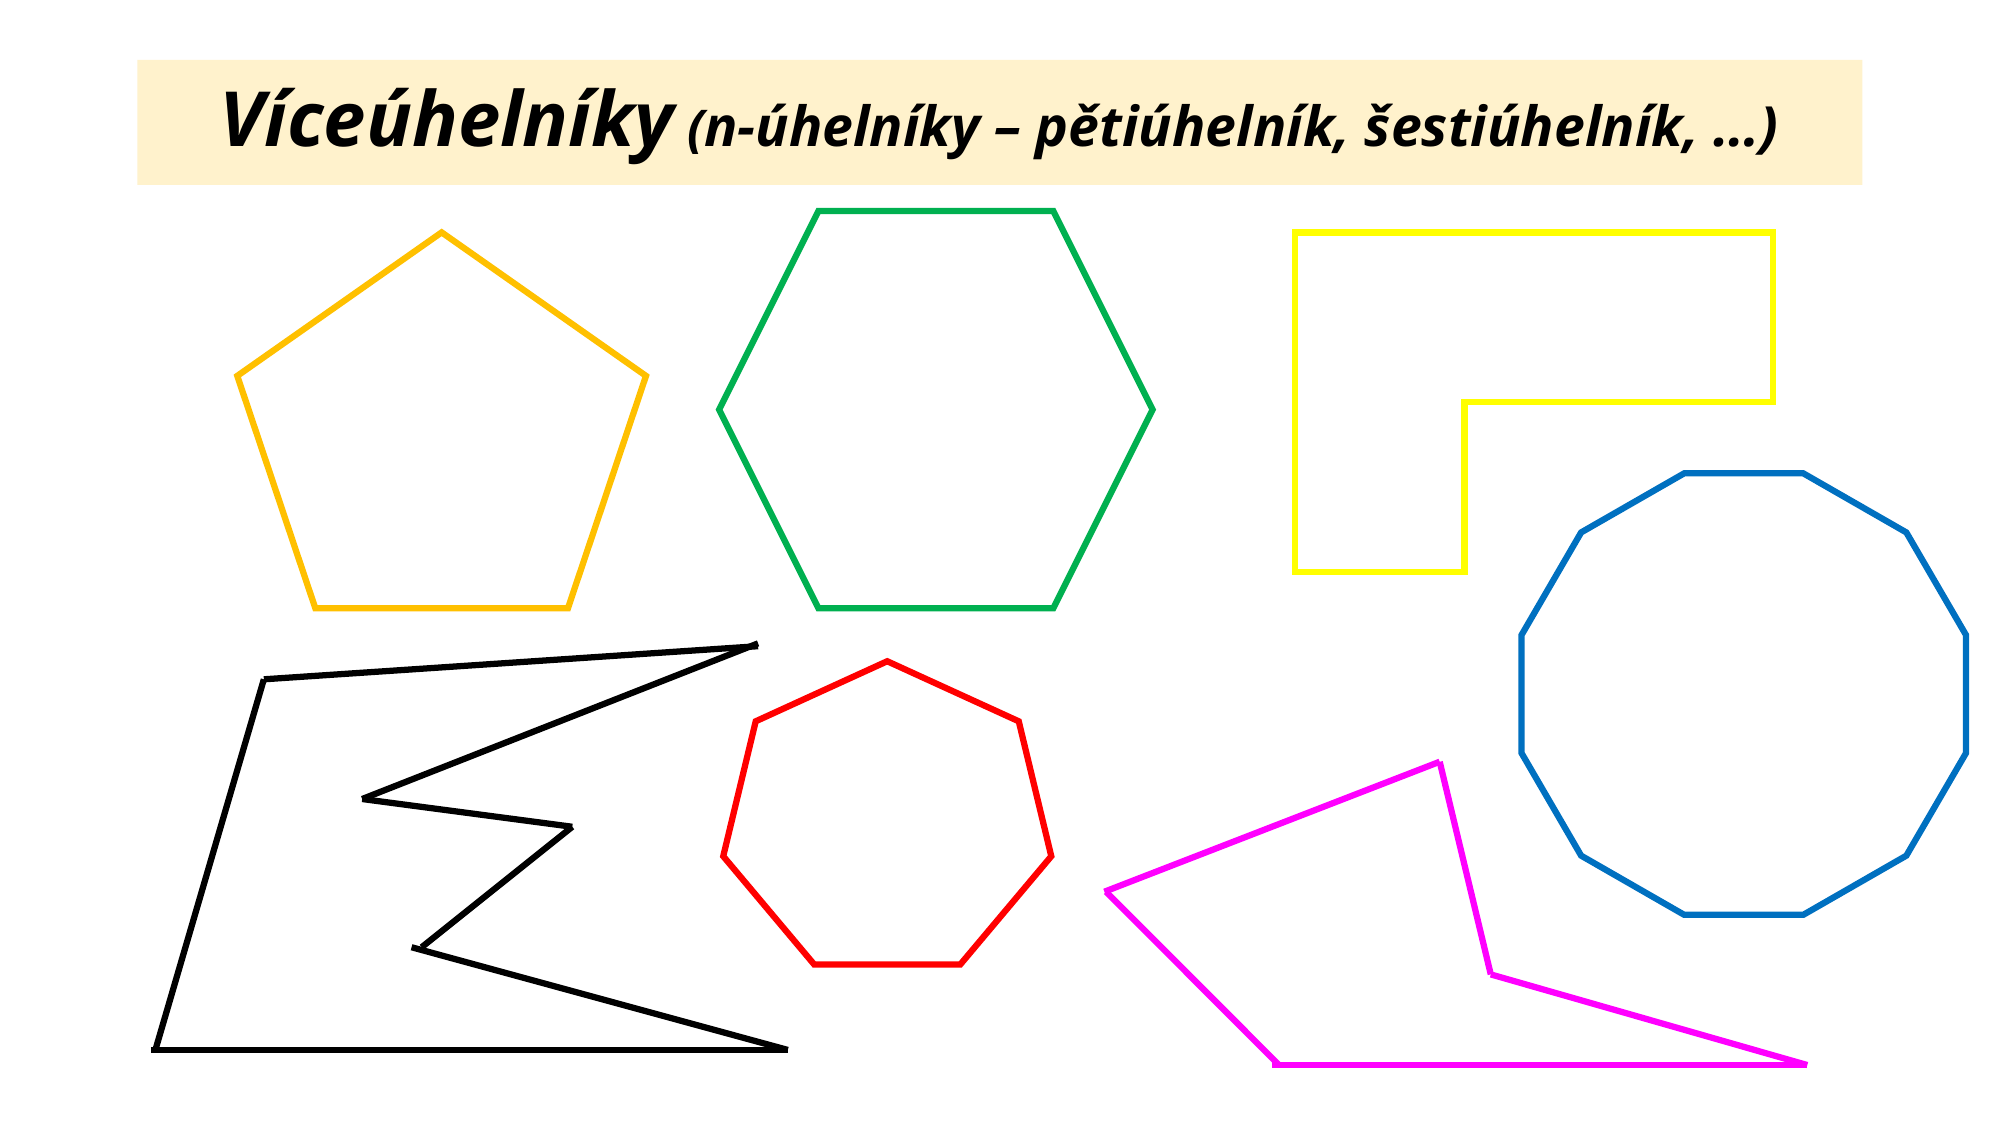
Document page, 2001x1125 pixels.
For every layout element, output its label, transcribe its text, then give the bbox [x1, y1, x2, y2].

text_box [150, 643, 788, 1050]
text_box [717, 209, 1154, 610]
text_box [1294, 231, 1774, 573]
text_box [236, 231, 648, 610]
text_box Víceúhelníky (n-úhelníky – pětiúhelník, šestiúhelník, …) [137, 59, 1863, 185]
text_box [1104, 761, 1808, 1066]
text_box [1520, 472, 1967, 914]
text_box [788, 660, 1053, 966]
